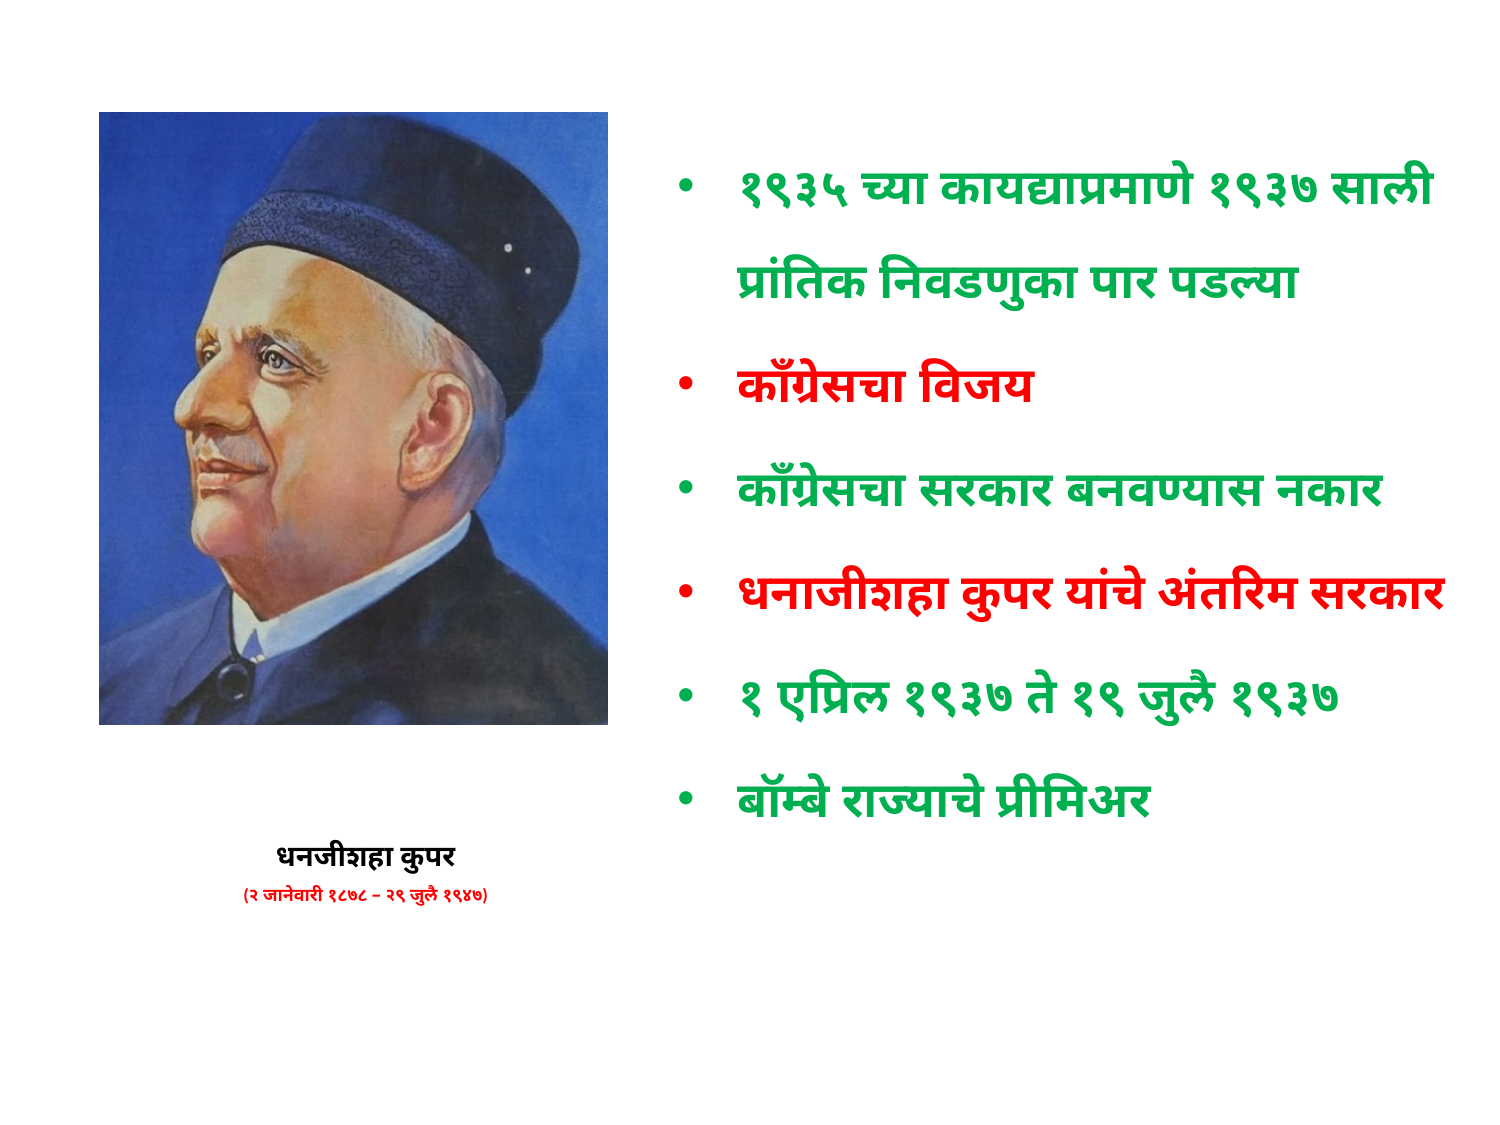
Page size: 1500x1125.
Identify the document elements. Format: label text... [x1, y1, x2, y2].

title धनजीशहा कुपर (२ जानेवारी १८७८ – २९ जुलै १९४७) [43, 812, 662, 913]
list १९३५ च्या कायद्याप्रमाणे १९३७ साली प्रांतिक निवडणुका पार पडल्या कॉंग्रेसचा विजय कॉंग्रेसचा सरकार बनवण्यास नकार धनाजीशहा कुपर यांचे अंतरिम सरकार १ एप्रिल १९३७ ते १९ जुलै १९३७ बॉम्बे राज्याचे प्रीमिअर [662, 112, 1463, 925]
picture [99, 112, 608, 726]
